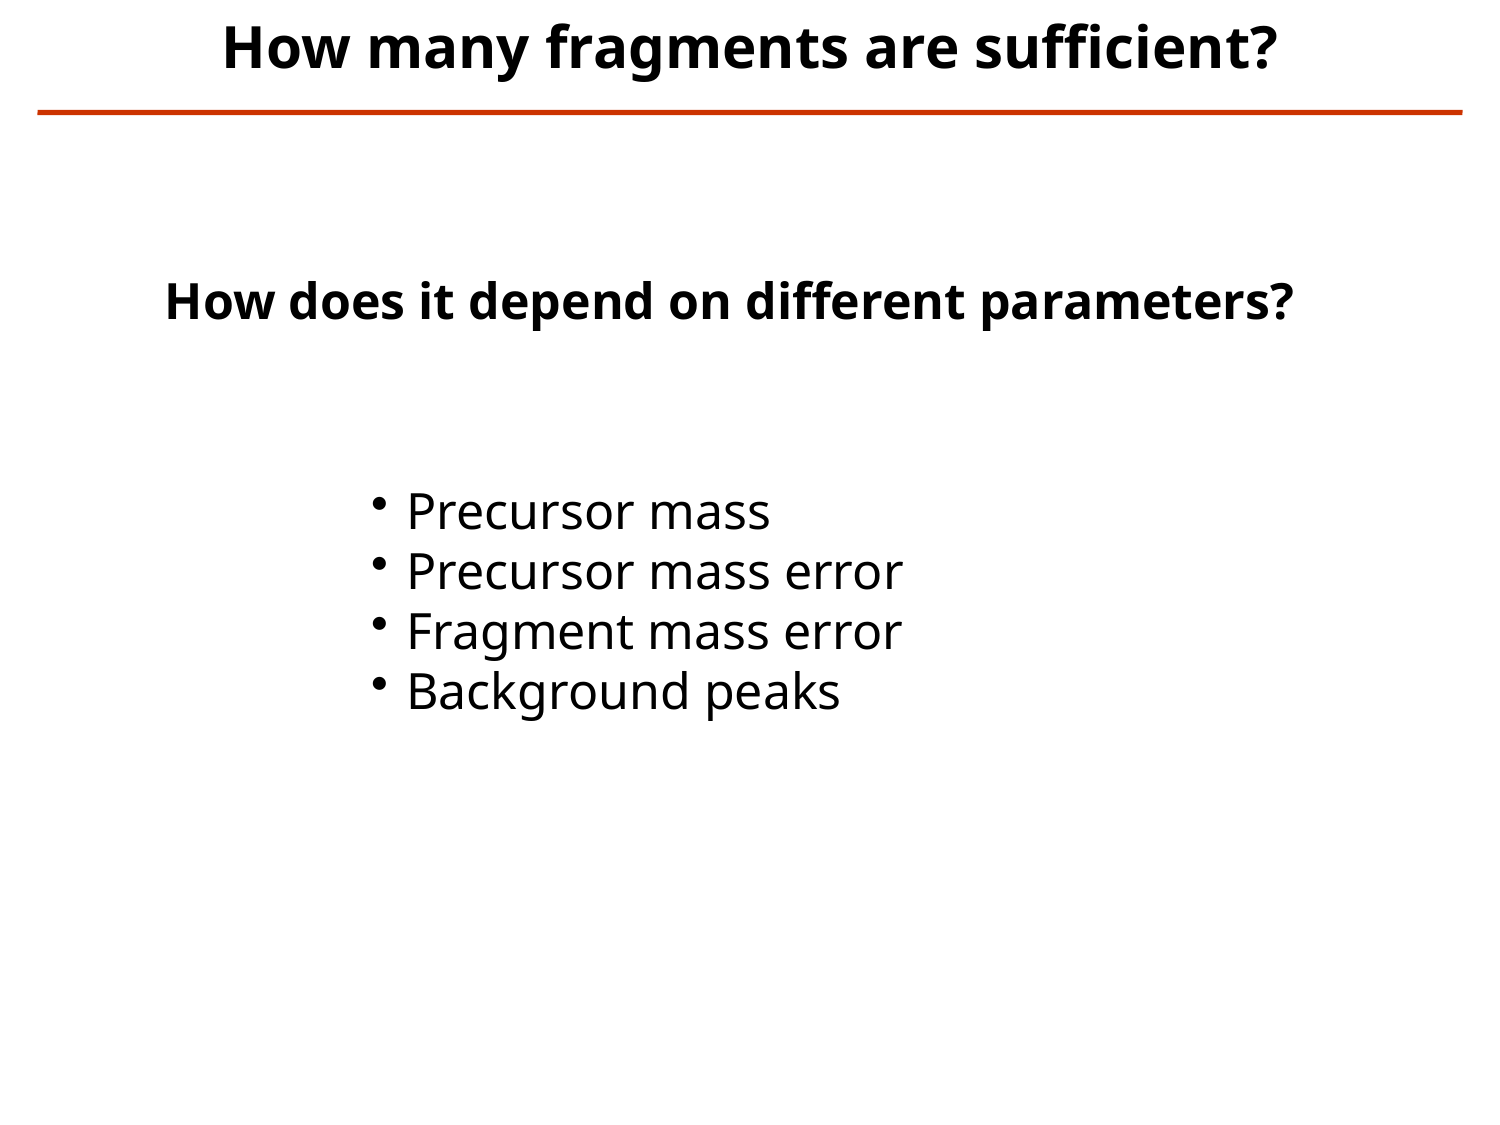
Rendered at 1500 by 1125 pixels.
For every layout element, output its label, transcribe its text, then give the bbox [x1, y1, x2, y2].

text_box How many fragments are sufficient? [0, 15, 1500, 225]
text_box How does it depend on different parameters? [149, 261, 1500, 457]
text_box Precursor mass Precursor mass error Fragment mass error Background peaks [356, 412, 1144, 848]
